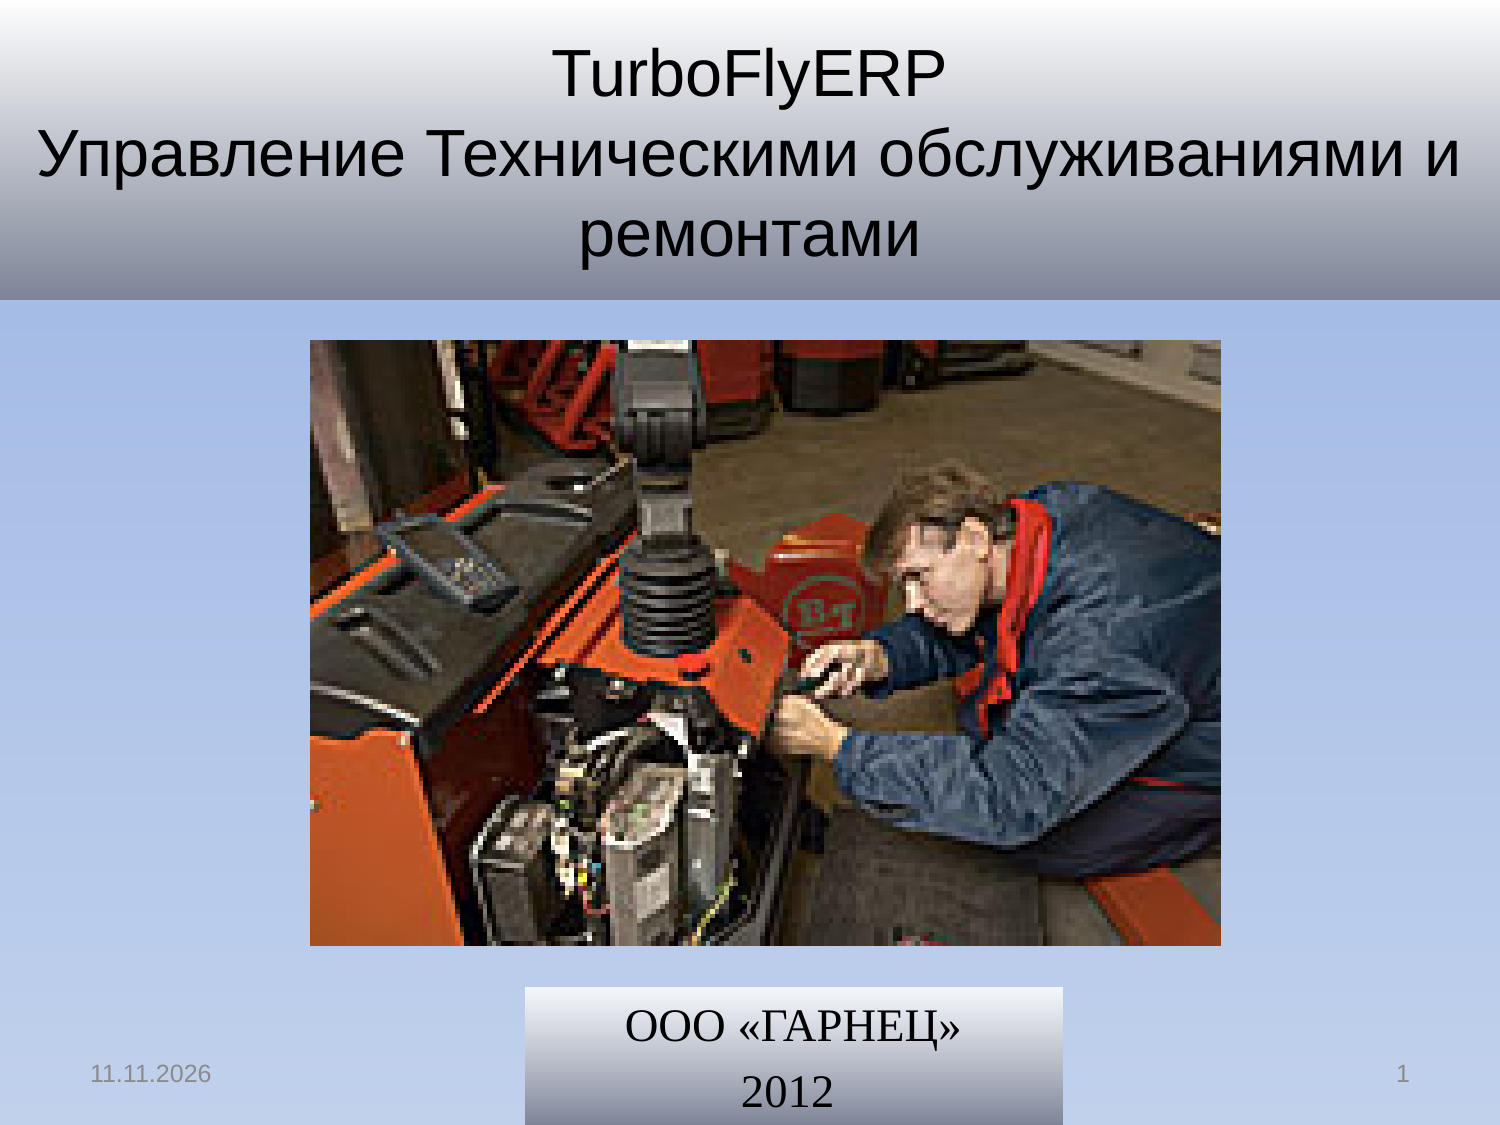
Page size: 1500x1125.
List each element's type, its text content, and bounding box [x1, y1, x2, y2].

picture [310, 340, 1221, 946]
title TurboFlyERP Управление Техническими обслуживаниями и ремонтами [0, 0, 1500, 300]
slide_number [75, 1042, 238, 1103]
slide_number 1 [1074, 1042, 1425, 1103]
subtitle ООО «ГАРНЕЦ» 2012 [525, 987, 1063, 1125]
